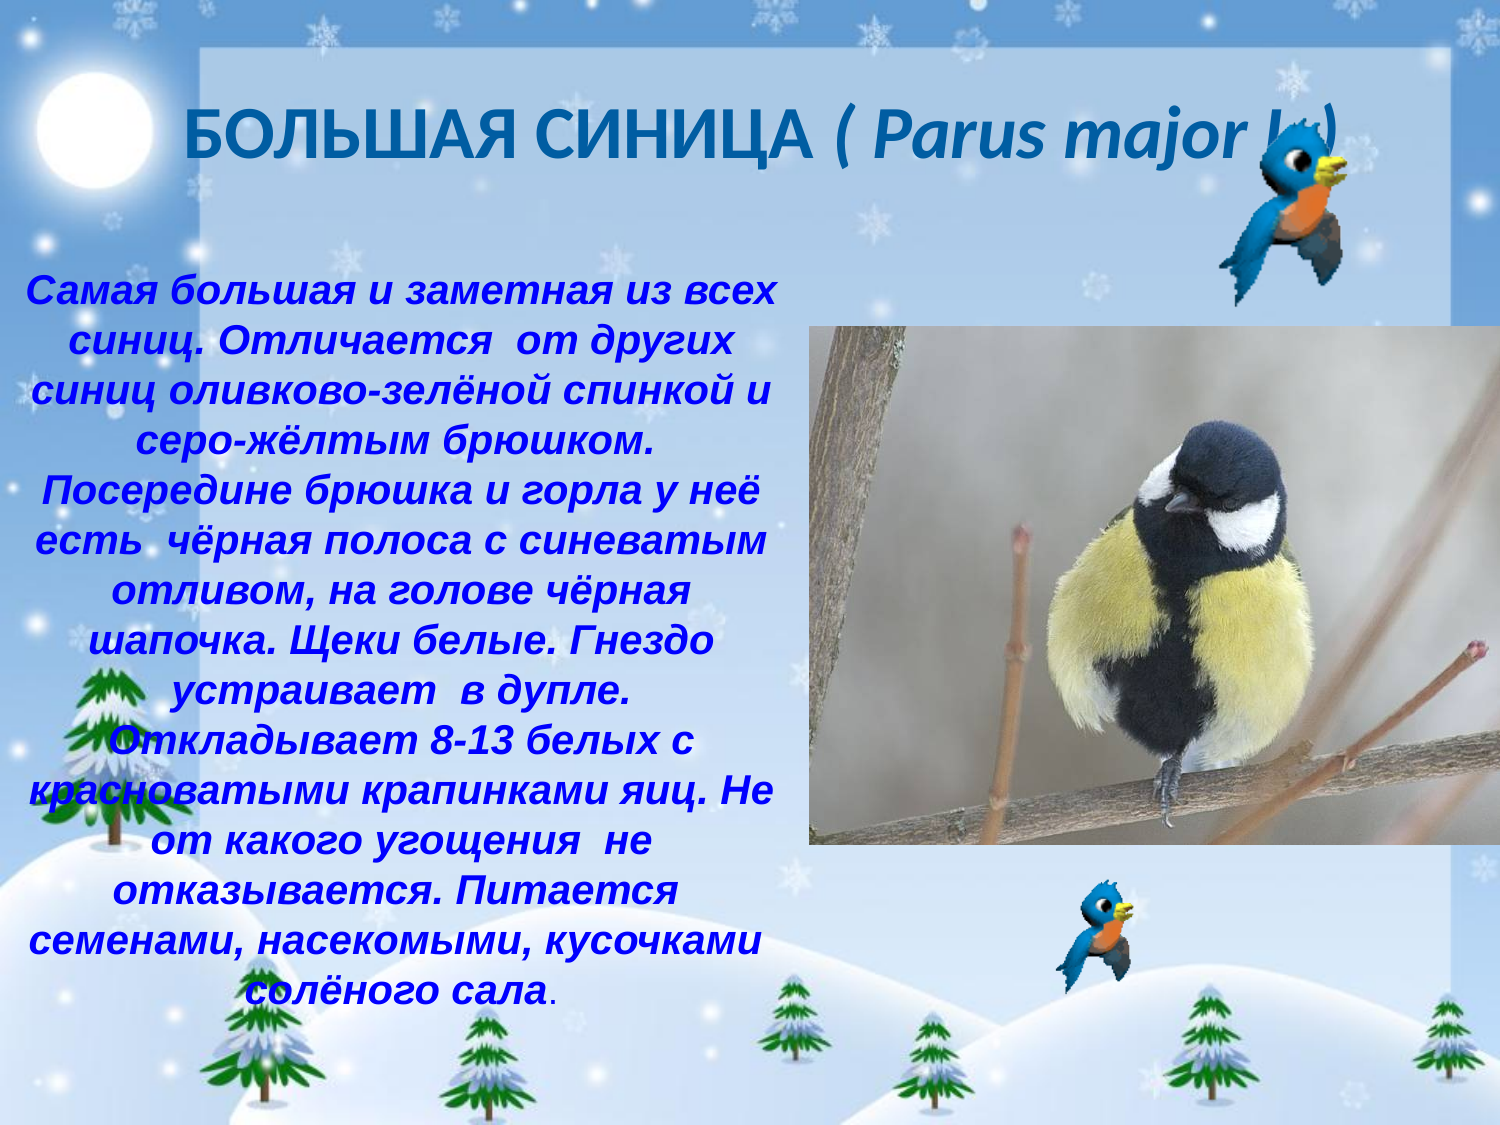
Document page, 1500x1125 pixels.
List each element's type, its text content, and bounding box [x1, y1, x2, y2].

text_box Самая большая и заметная из всех синиц. Отличается от других синиц оливково-зелёной спинкой и серо-жёлтым брюшком. Посередине брюшка и горла у неё есть чёрная полоса с синеватым отливом, на голове чёрная шапочка. Щеки белые. Гнездо устраивает в дупле. Откладывает 8-13 белых с красноватыми крапинками яиц. Не от какого угощения не отказывается. Питается семенами, насекомыми, кусочками солёного сала. [0, 255, 804, 1066]
title БОЛЬШАЯ СИНИЦА ( Parus major L.) [76, 54, 1448, 203]
picture [0, 0, 1500, 1125]
